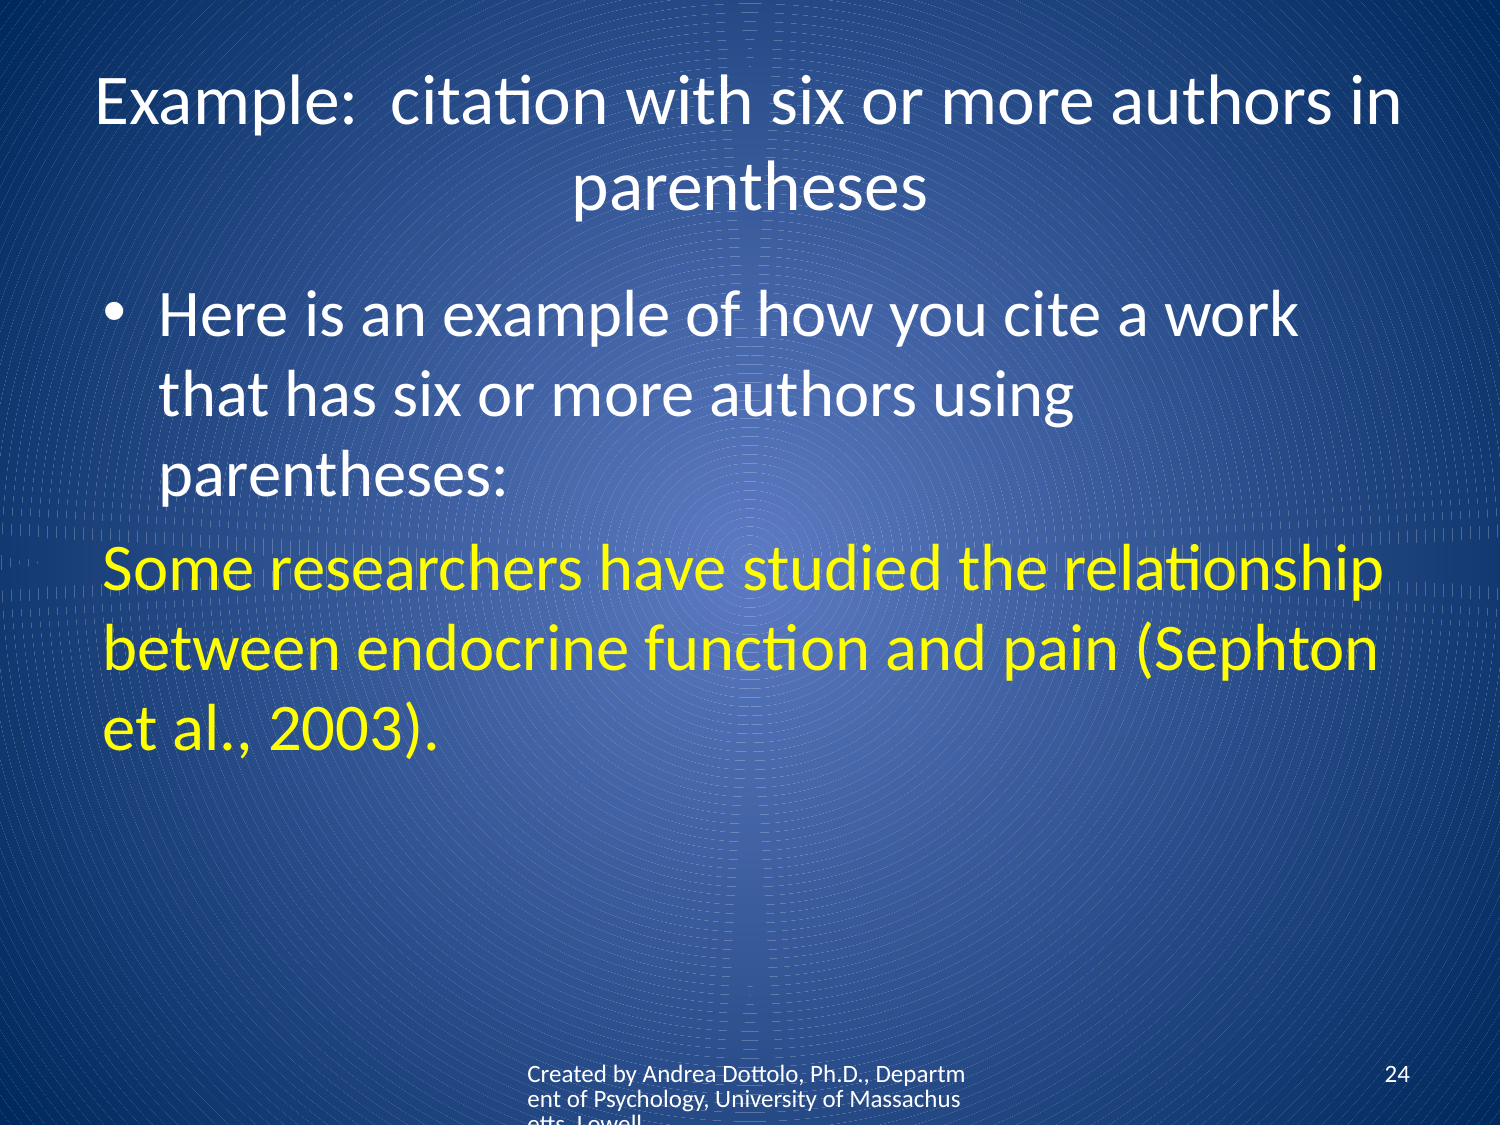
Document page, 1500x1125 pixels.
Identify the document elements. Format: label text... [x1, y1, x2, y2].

title Example: citation with six or more authors in parentheses [75, 45, 1425, 233]
list Here is an example of how you cite a work that has six or more authors using parentheses: Some researchers have studied the relationship between endocrine function and pain (Sephton et al., 2003). [87, 262, 1438, 1005]
footer Created by Andrea Dottolo, Ph.D., Department of Psychology, University of Massachusetts, Lowell [512, 1042, 988, 1103]
slide_number 24 [1074, 1042, 1425, 1103]
